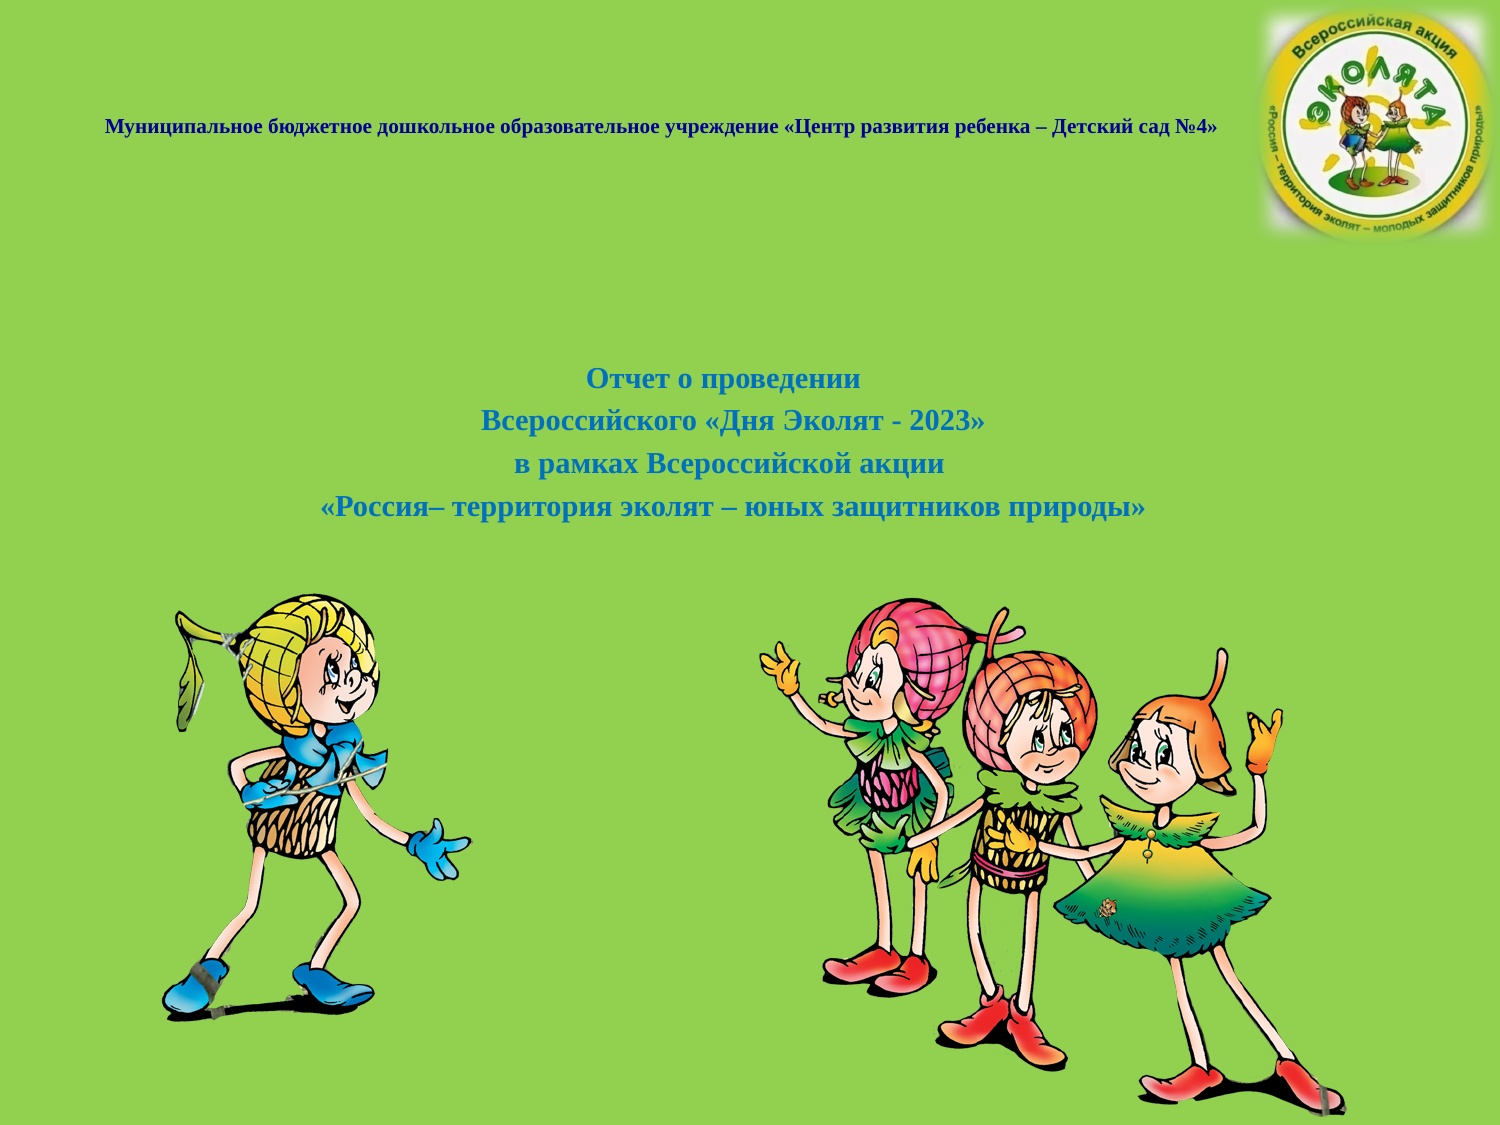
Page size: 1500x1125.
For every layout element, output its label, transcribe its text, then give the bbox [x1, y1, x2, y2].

picture [46, 454, 1442, 1125]
subtitle Отчет о проведении Всероссийского «Дня Эколят - 2023» в рамках Всероссийской акции «Россия– территория эколят – юных защитников природы» [58, 246, 1409, 452]
title Муниципальное бюджетное дошкольное образовательное учреждение «Центр развития ребенка – Детский сад №4» [70, 46, 1245, 173]
picture [1250, 0, 1500, 247]
